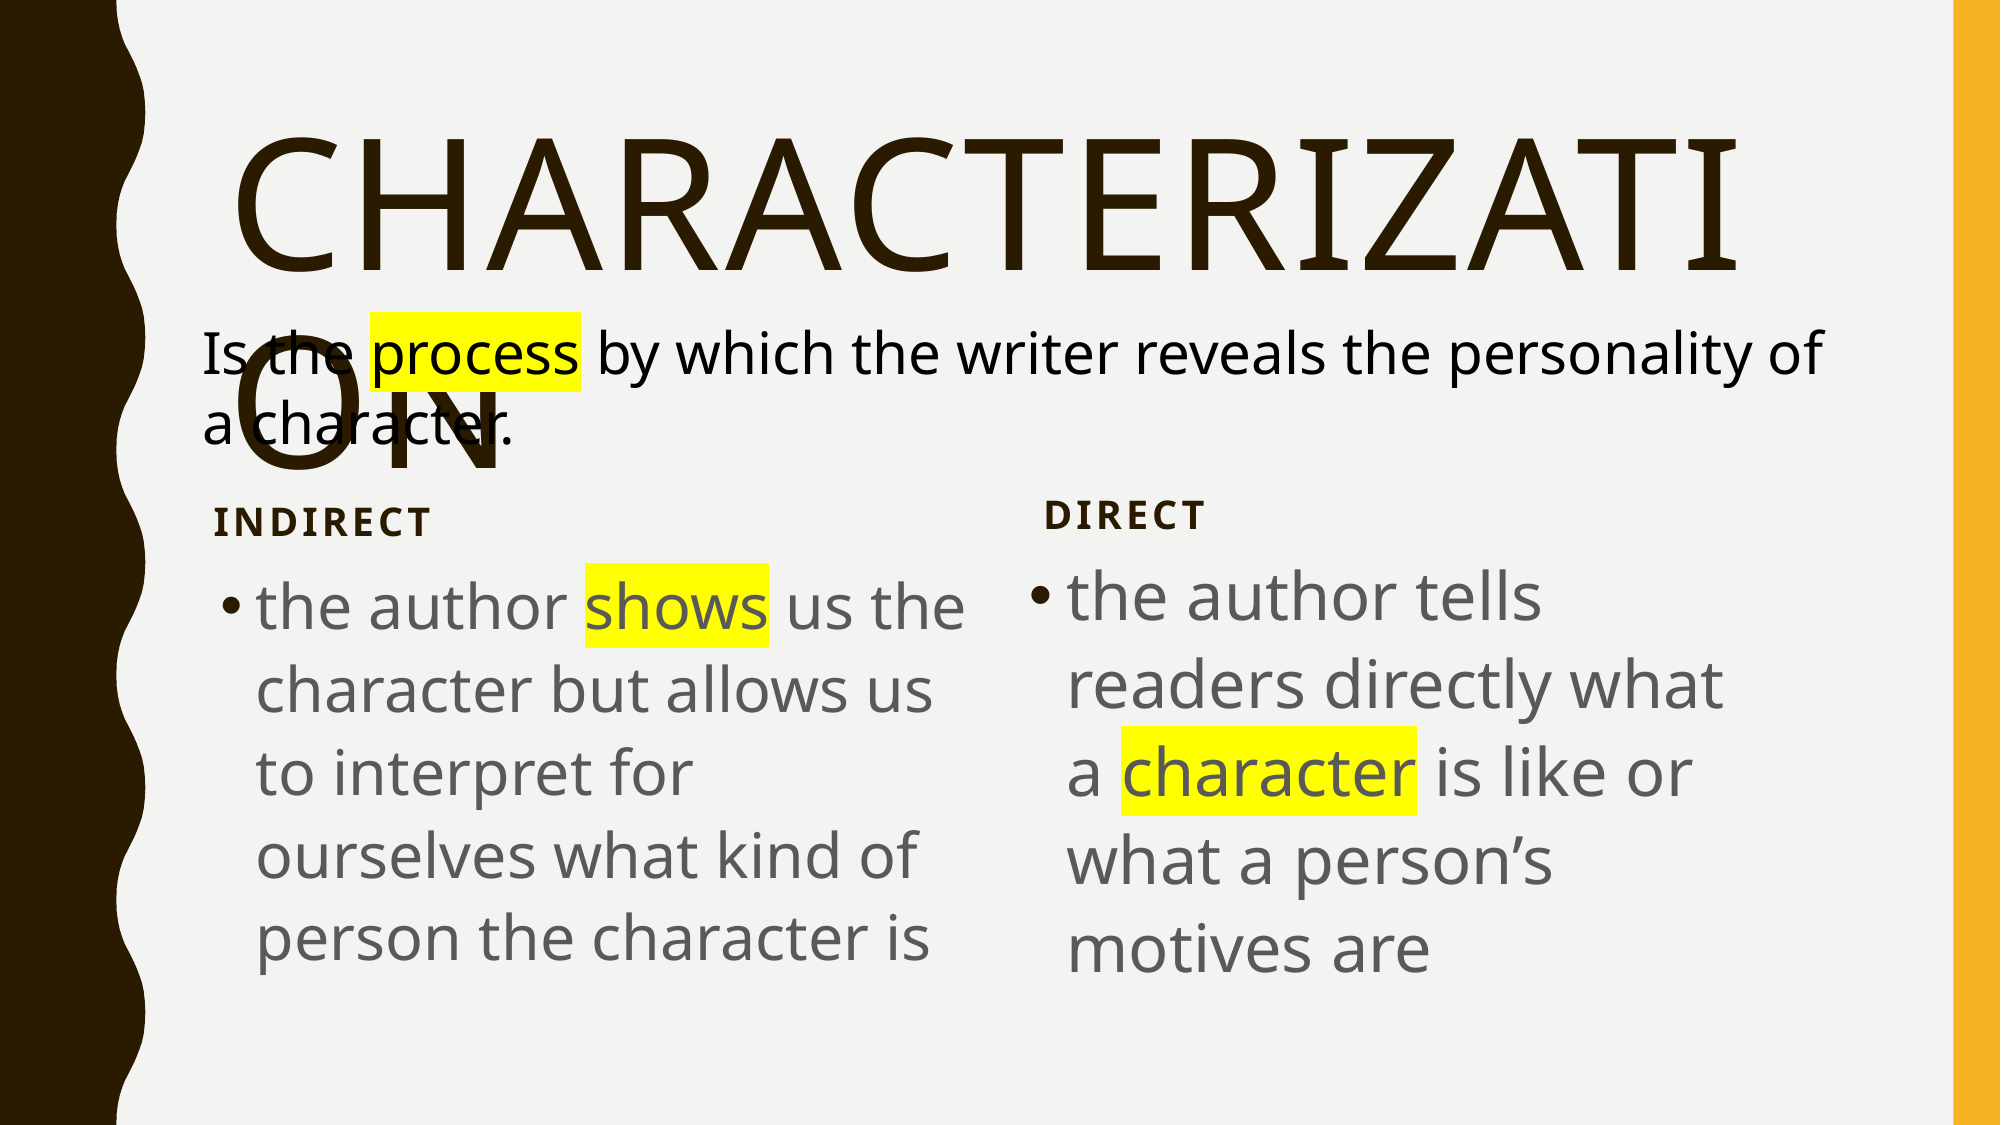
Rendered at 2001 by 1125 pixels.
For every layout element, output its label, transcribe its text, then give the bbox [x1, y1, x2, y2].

list the author shows us the character but allows us to interpret for ourselves what kind of person the character is [205, 552, 993, 1044]
list Indirect [198, 464, 987, 553]
list Direct [1028, 464, 1816, 545]
title Characterization [212, 104, 1788, 308]
list the author tells readers directly what a character is like or what a person’s motives are [1013, 538, 1788, 971]
text_box Is the process by which the writer reveals the personality of a character. [187, 308, 1841, 464]
